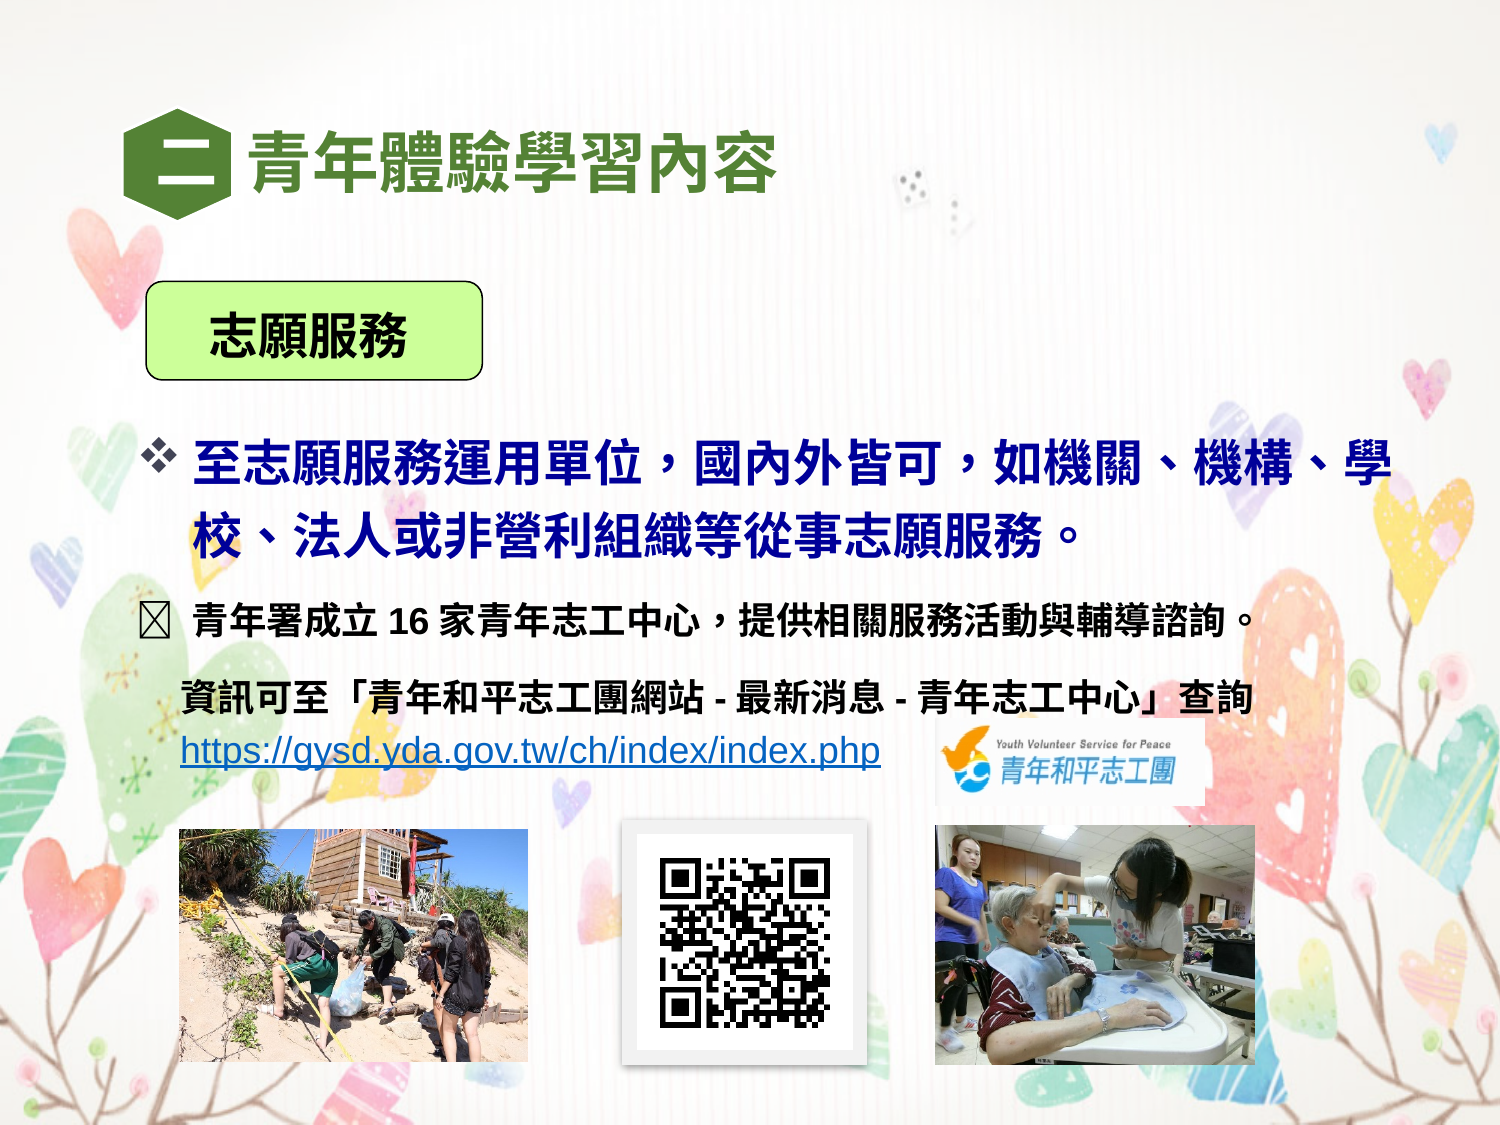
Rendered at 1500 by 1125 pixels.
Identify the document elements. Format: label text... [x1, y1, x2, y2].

text_box 志願服務 [193, 296, 461, 372]
text_box 至志願服務運用單位，國內外皆可，如機關、機構、學校、法人或非營利組織等從事志願服務。  青年署成立16家青年志工中心，提供相關服務活動與輔導諮詢。 資訊可至「青年和平志工團網站-最新消息-青年志工中心」查詢https://gysd.yda.gov.tw/ch/index/index.php [125, 413, 1407, 893]
picture [935, 825, 1255, 1065]
picture [935, 718, 1205, 807]
picture [179, 829, 528, 1062]
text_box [122, 106, 802, 222]
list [636, 834, 853, 1051]
text_box [146, 281, 483, 380]
